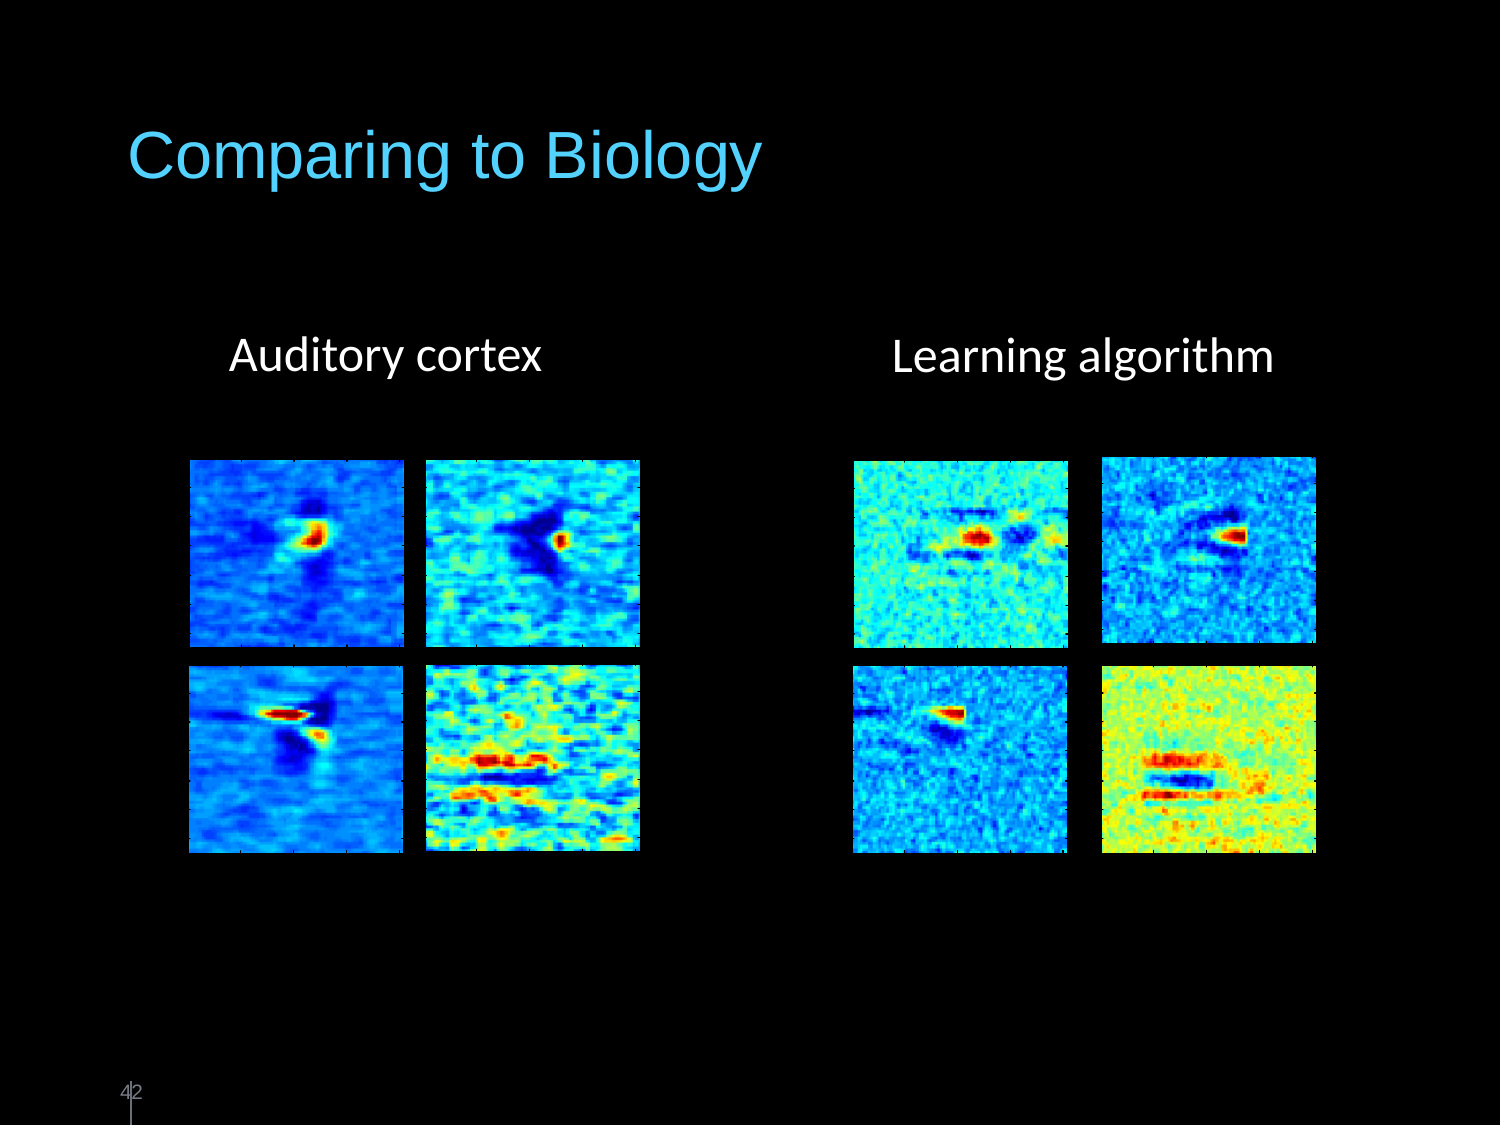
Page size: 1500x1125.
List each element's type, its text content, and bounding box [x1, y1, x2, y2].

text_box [768, 428, 1341, 914]
title Comparing to Biology [112, 112, 1434, 200]
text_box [104, 417, 664, 898]
text_box Auditory cortex [213, 314, 560, 390]
text_box Learning algorithm [876, 314, 1305, 390]
